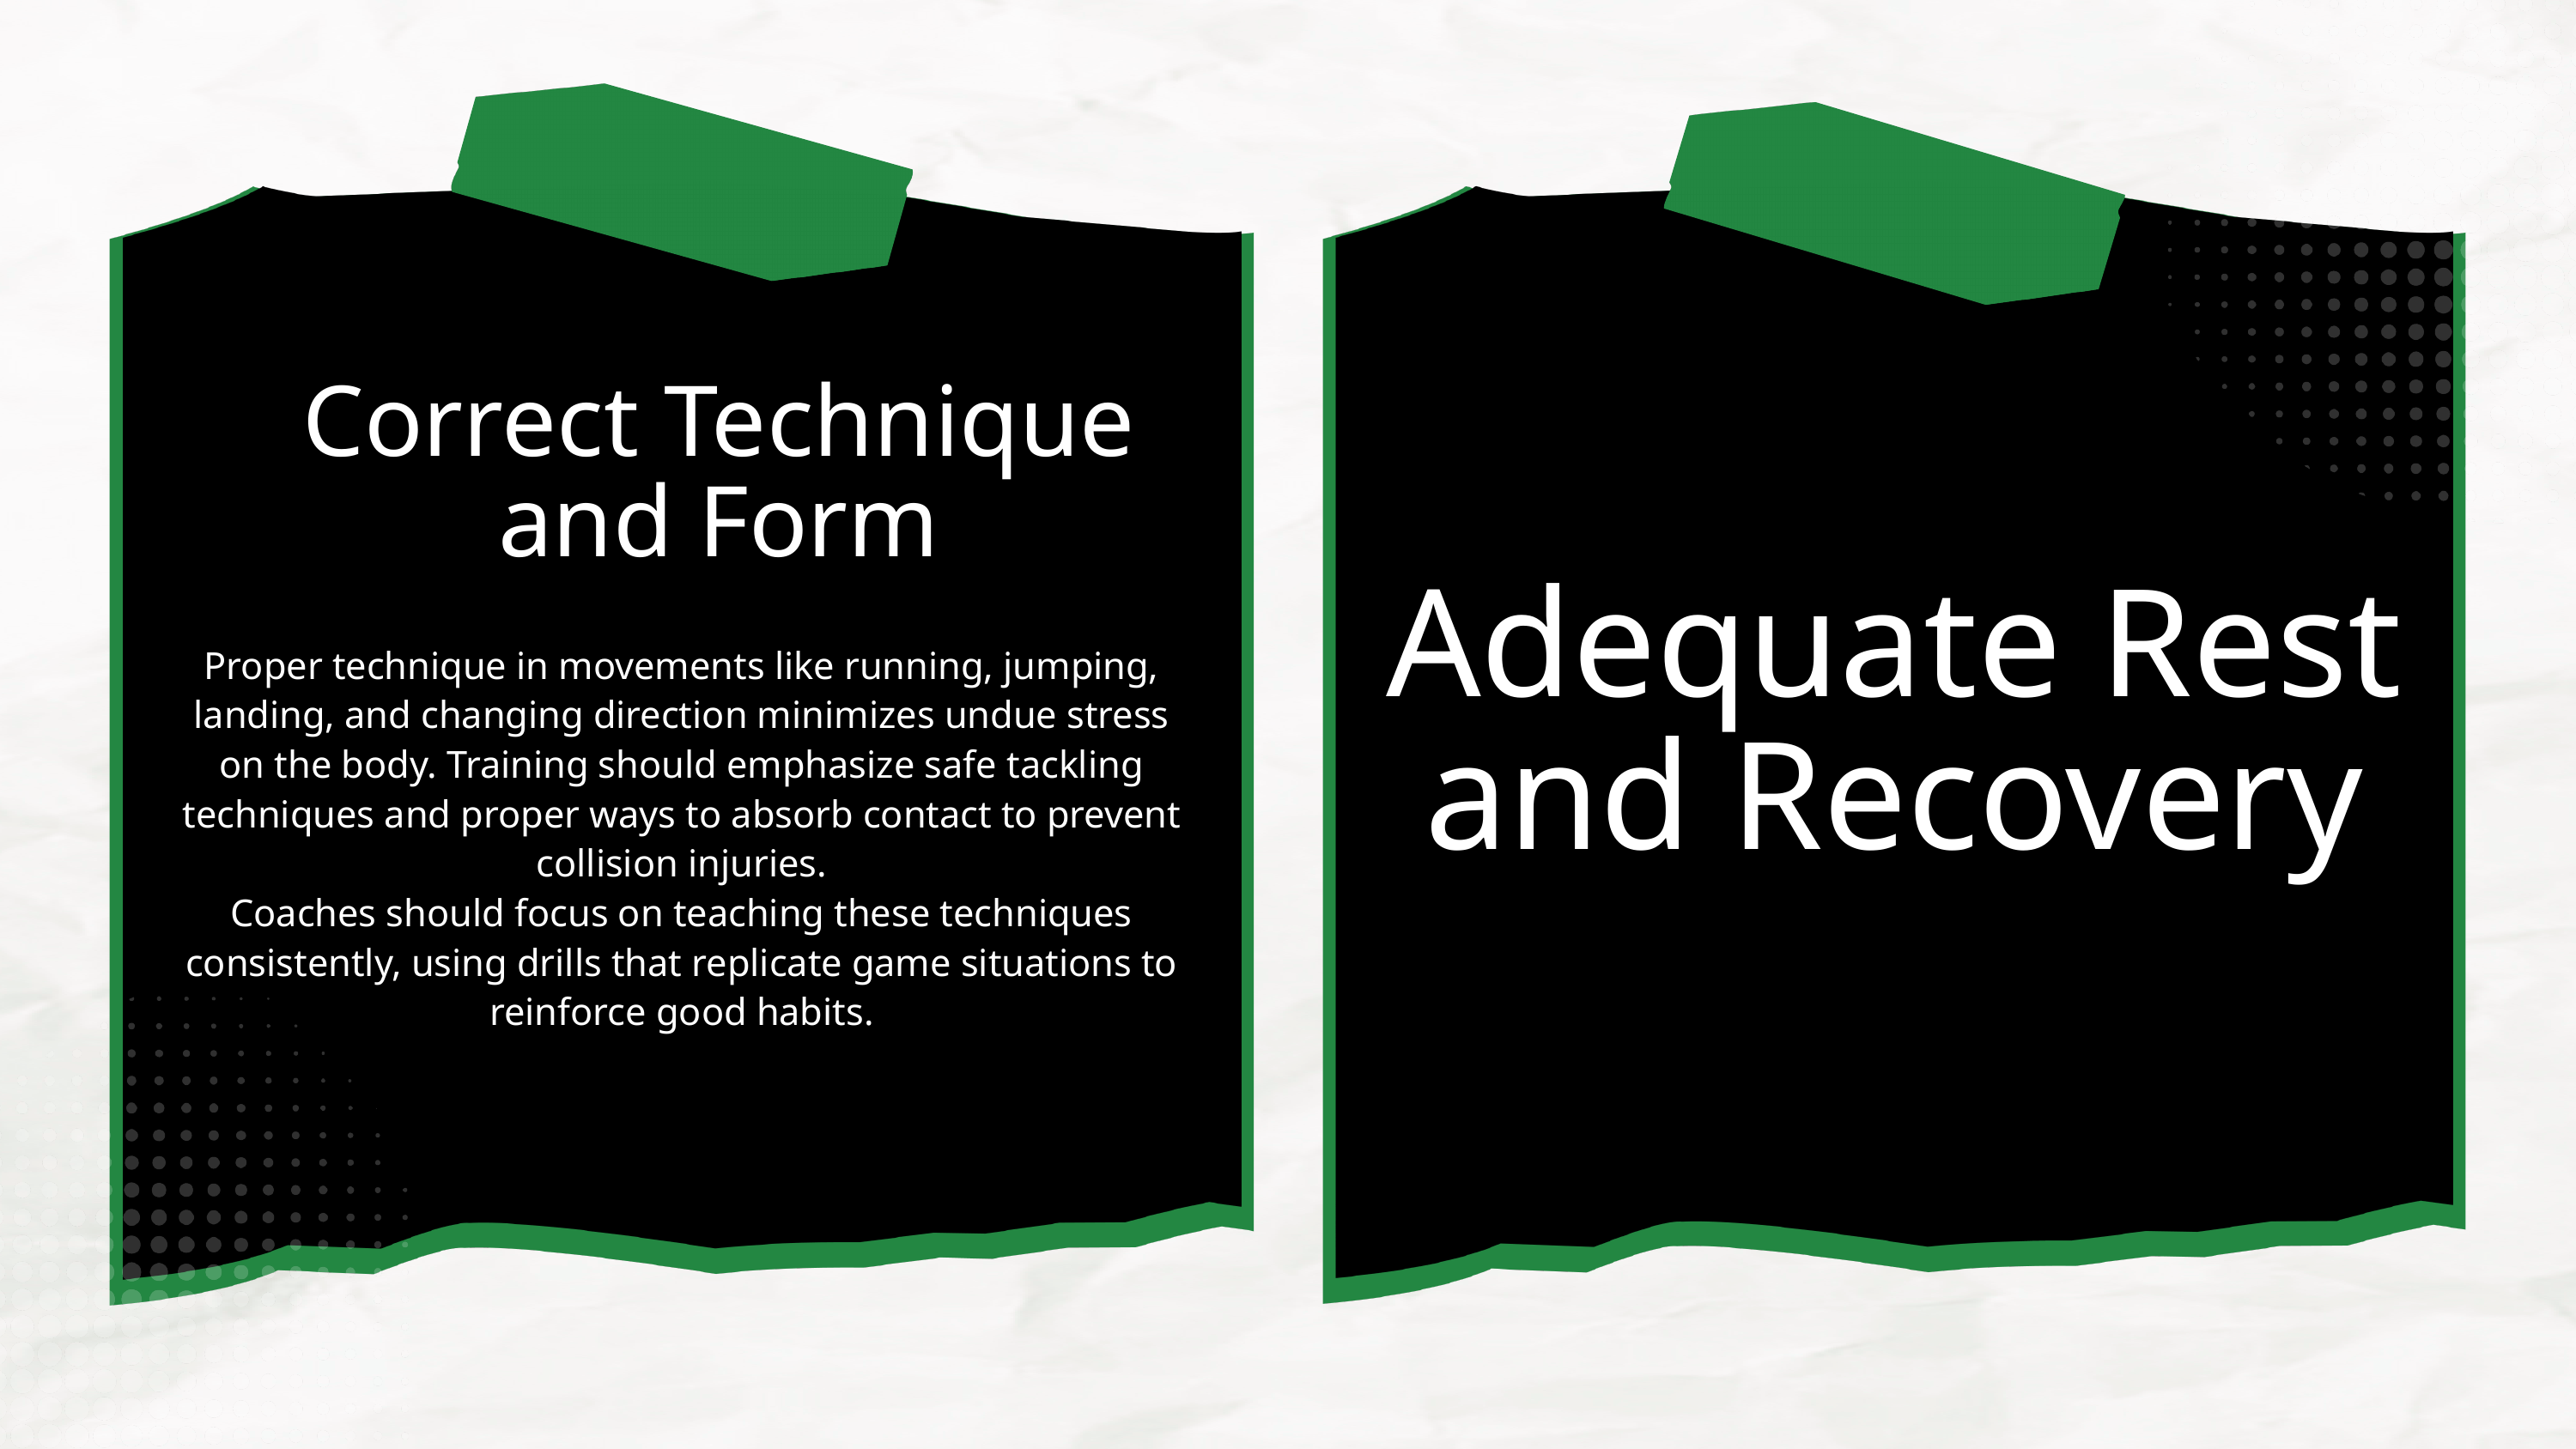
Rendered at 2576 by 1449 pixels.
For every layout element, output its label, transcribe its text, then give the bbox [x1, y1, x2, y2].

text_box Adequate Rest and Recovery [1322, 572, 2466, 1033]
text_box [2166, 0, 2576, 524]
text_box [1322, 1033, 2466, 1304]
text_box [1662, 68, 2127, 335]
text_box [109, 180, 1255, 1306]
text_box Proper technique in movements like running, jumping, landing, and changing direction minimizes undue stress on the body. Training should emphasize safe tackling techniques and proper ways to absorb contact to prevent collision injuries. Coaches should focus on teaching these techniques consistently, using drills that replicate game situations to reinforce good habits. [182, 637, 1182, 1083]
text_box [0, 996, 410, 1449]
text_box [449, 51, 914, 311]
text_box Correct Technique and Form [280, 374, 1157, 577]
text_box [1322, 180, 2466, 572]
text_box [0, 0, 2576, 1449]
